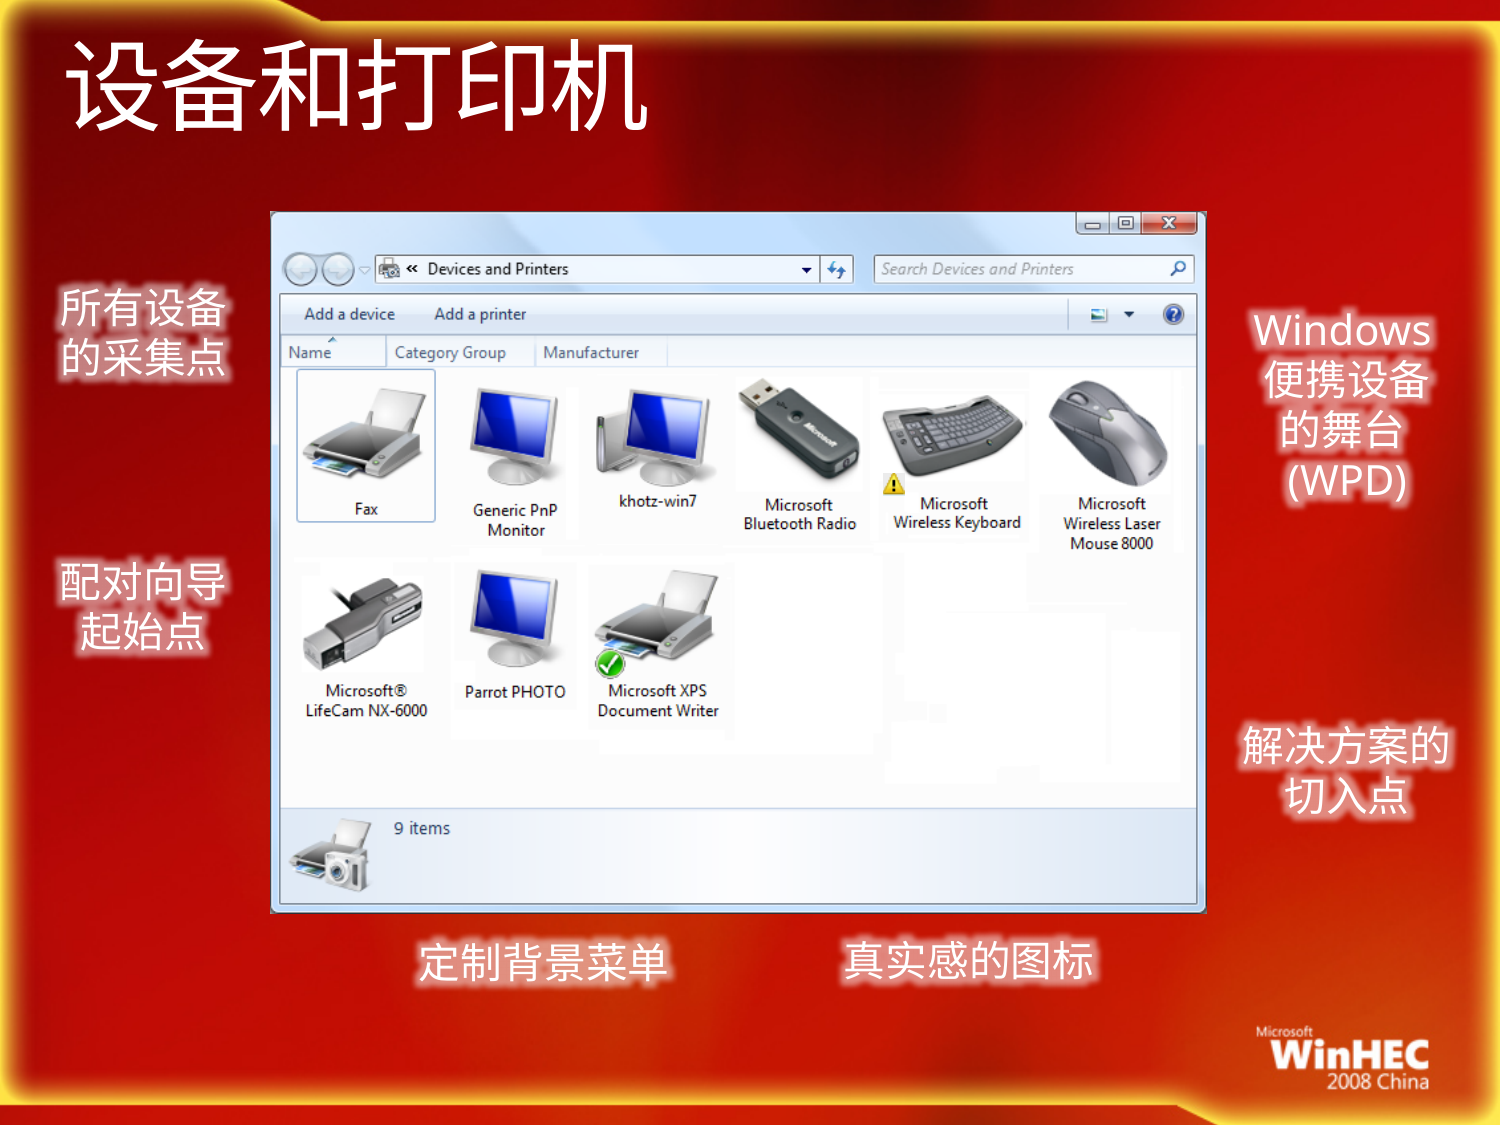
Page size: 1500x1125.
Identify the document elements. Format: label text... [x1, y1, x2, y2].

text_box 真实感的图标 [821, 926, 1117, 992]
text_box 定制背景菜单 [367, 928, 721, 994]
title 在 Windows Vista SP1 下的配对 [1212, 705, 1219, 835]
title 设备和打印机 [62, 37, 1438, 147]
text_box 配对向导起始点 [28, 527, 258, 684]
text_box Windows便携设备的舞台(WPD) [1228, 295, 1467, 512]
text_box 解决方案的切入点 [1221, 712, 1473, 828]
text_box 所有设备的采集点 [28, 273, 260, 389]
picture [0, 0, 1500, 1125]
